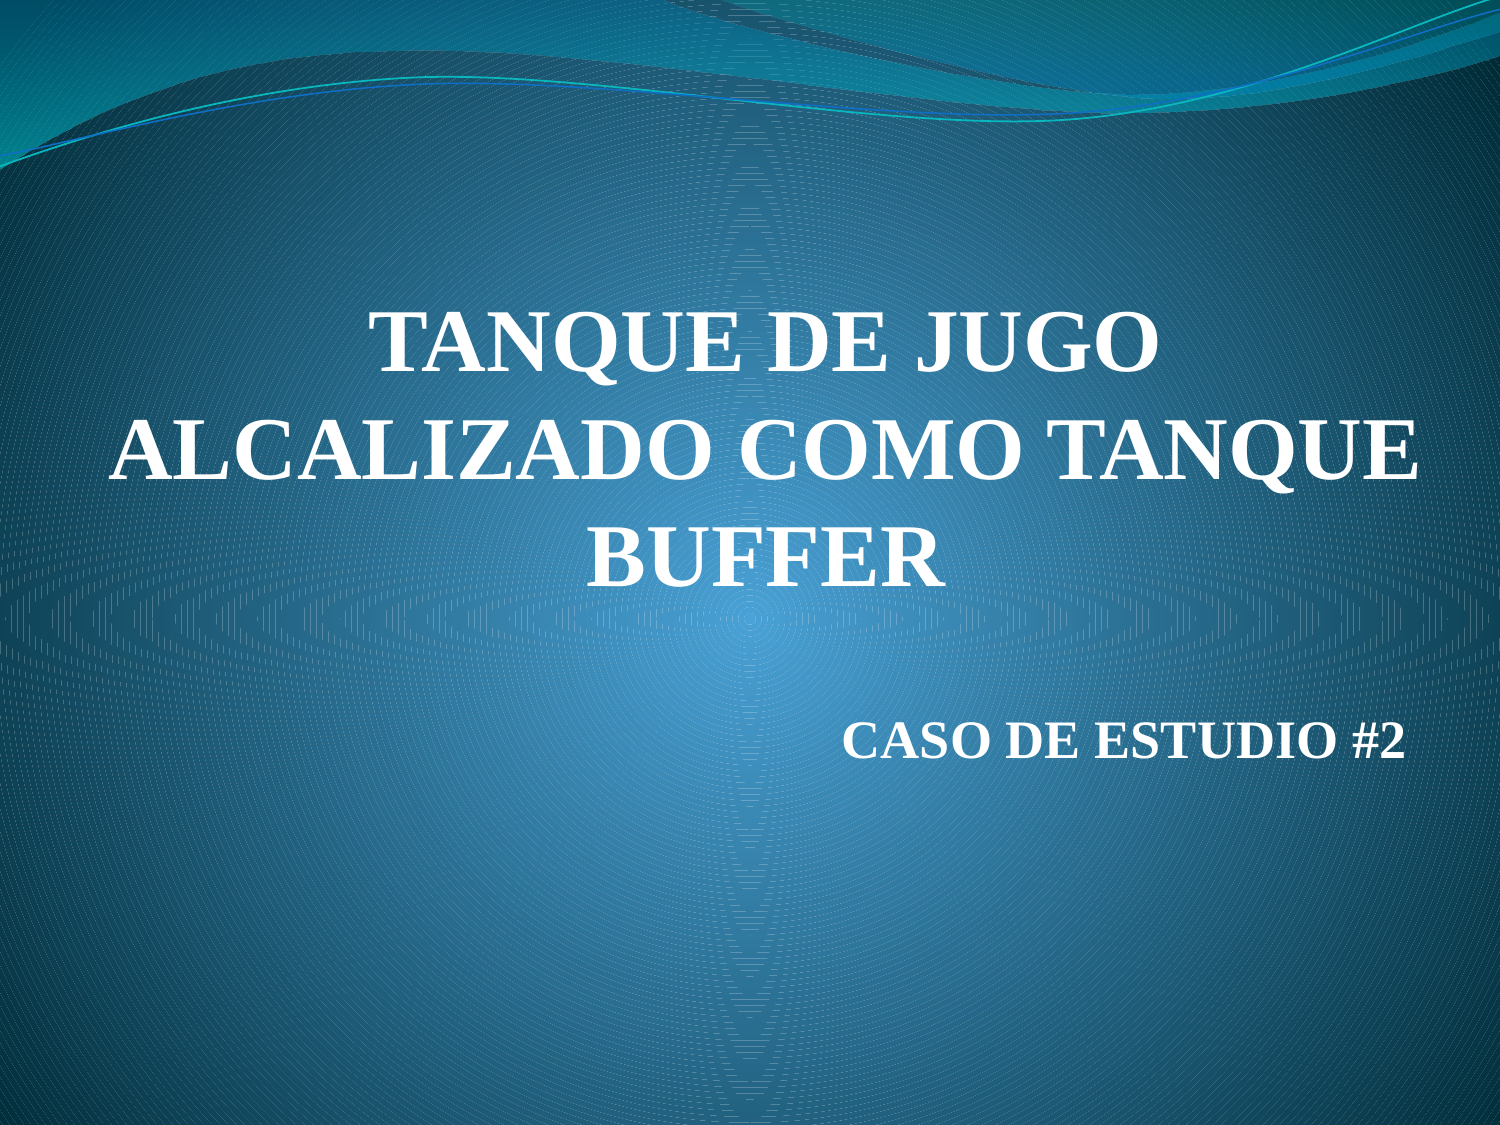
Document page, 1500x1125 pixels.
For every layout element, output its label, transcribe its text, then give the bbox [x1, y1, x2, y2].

title TANQUE DE JUGO ALCALIZADO COMO TANQUE BUFFER [70, 304, 1465, 605]
subtitle CASO DE ESTUDIO #2 [129, 696, 1418, 985]
